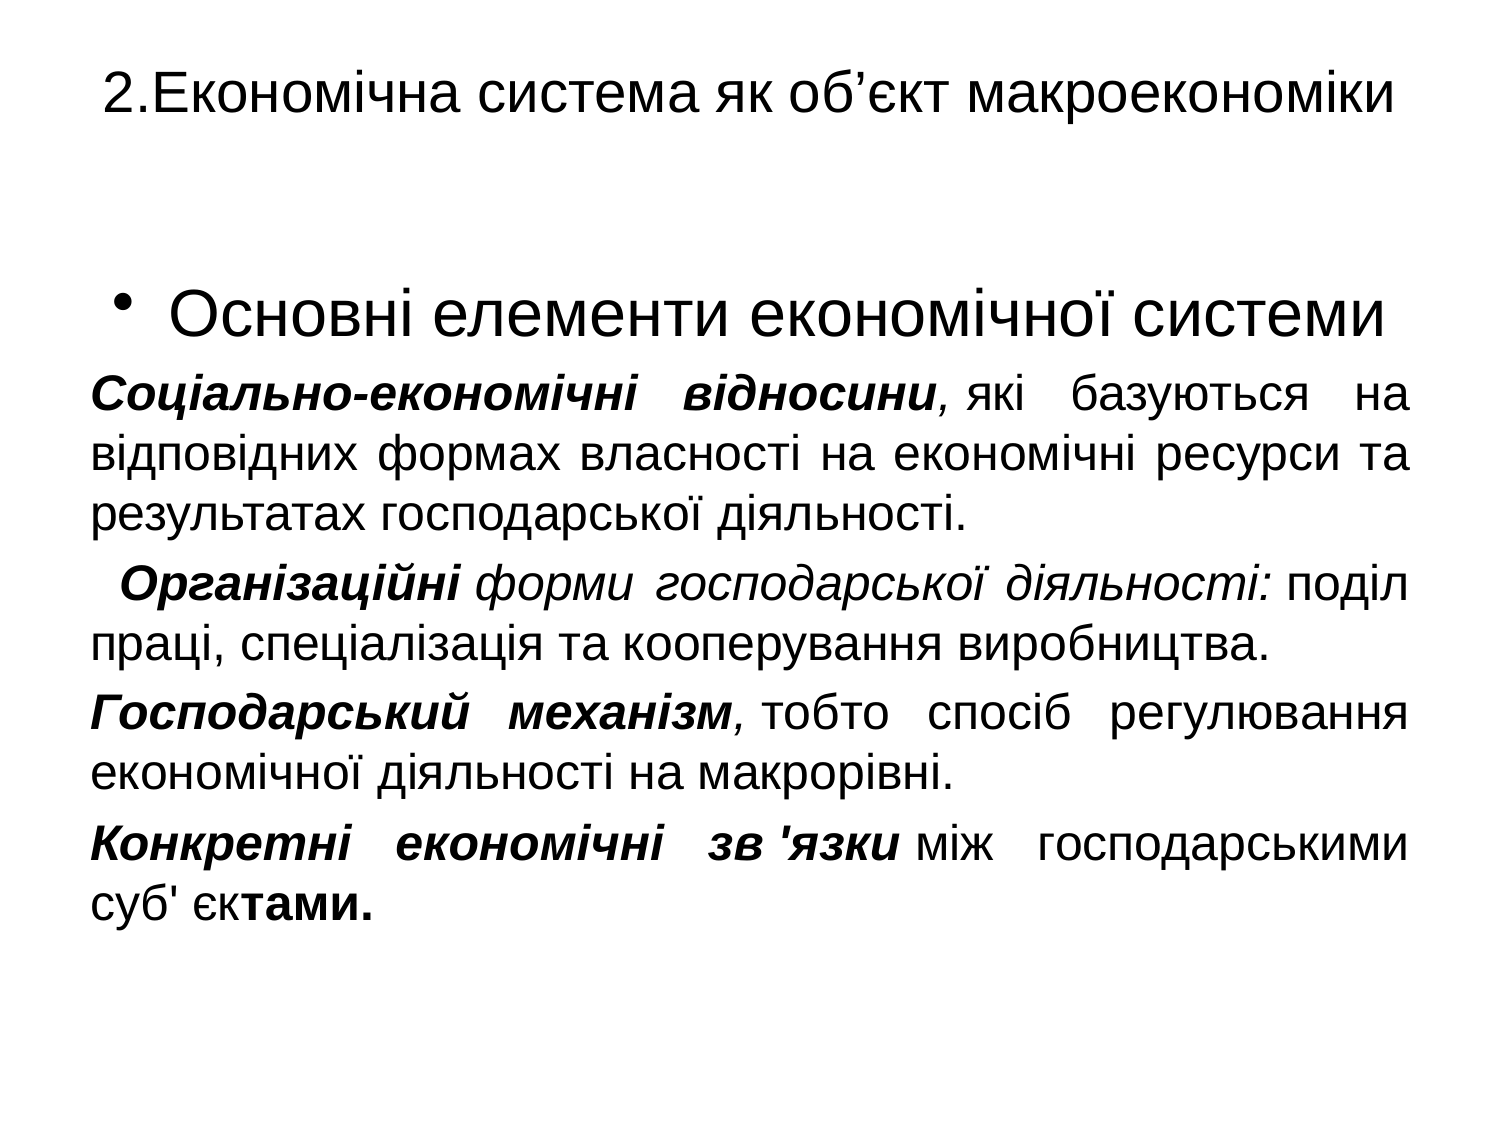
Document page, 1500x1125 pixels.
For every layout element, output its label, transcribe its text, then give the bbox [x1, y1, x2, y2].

title 2.Економічна система як об’єкт макроекономіки [75, 45, 1425, 244]
list Основні елементи економічної системи Соціально-економічні відносини, які базуються на відпо­відних формах власності на економічні ресурси та результатах господарської діяльності. +Організаційні форми господарської діяльності: поділ праці, спеціалізація та кооперування виробництва. Господарський механізм, тобто спосіб регулювання еко­номічної діяльності на макрорівні. Конкретні економічні зв 'язки між господарськими суб' єктами. [75, 262, 1425, 1005]
